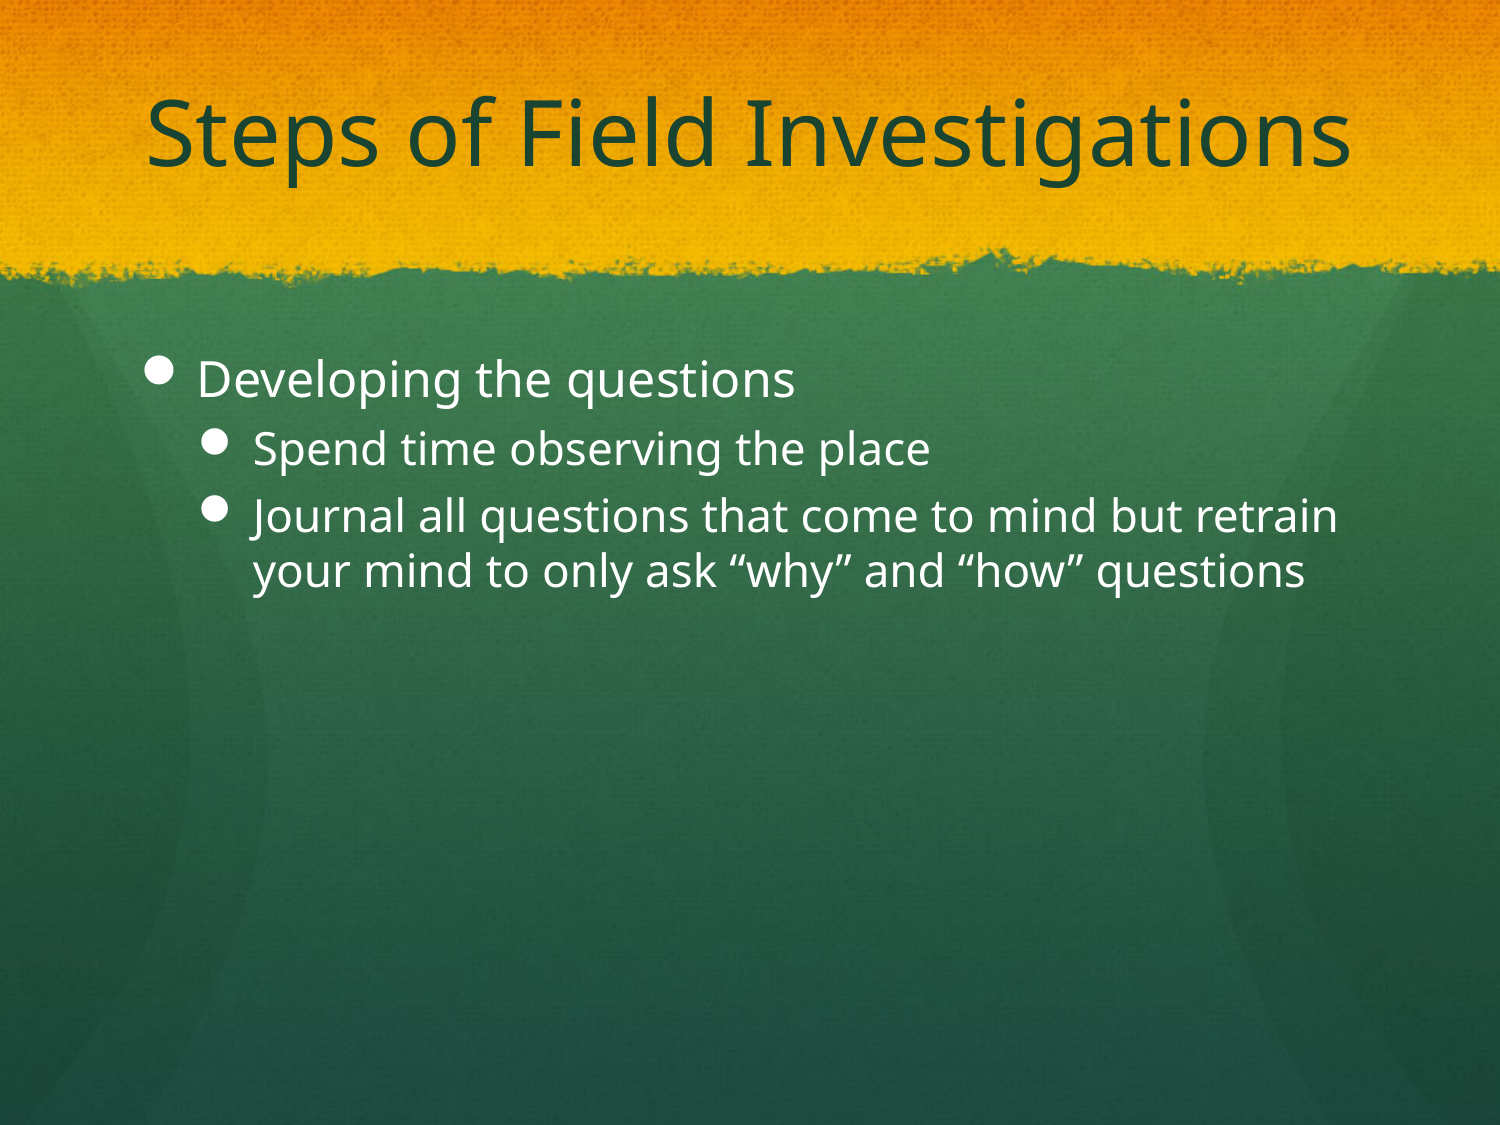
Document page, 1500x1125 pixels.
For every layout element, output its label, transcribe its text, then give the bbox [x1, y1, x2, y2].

title Steps of Field Investigations [125, 13, 1375, 246]
list Developing the questions Spend time observing the place Journal all questions that come to mind but retrain your mind to only ask “why” and “how” questions [125, 339, 1375, 1026]
picture [0, 0, 1500, 1125]
